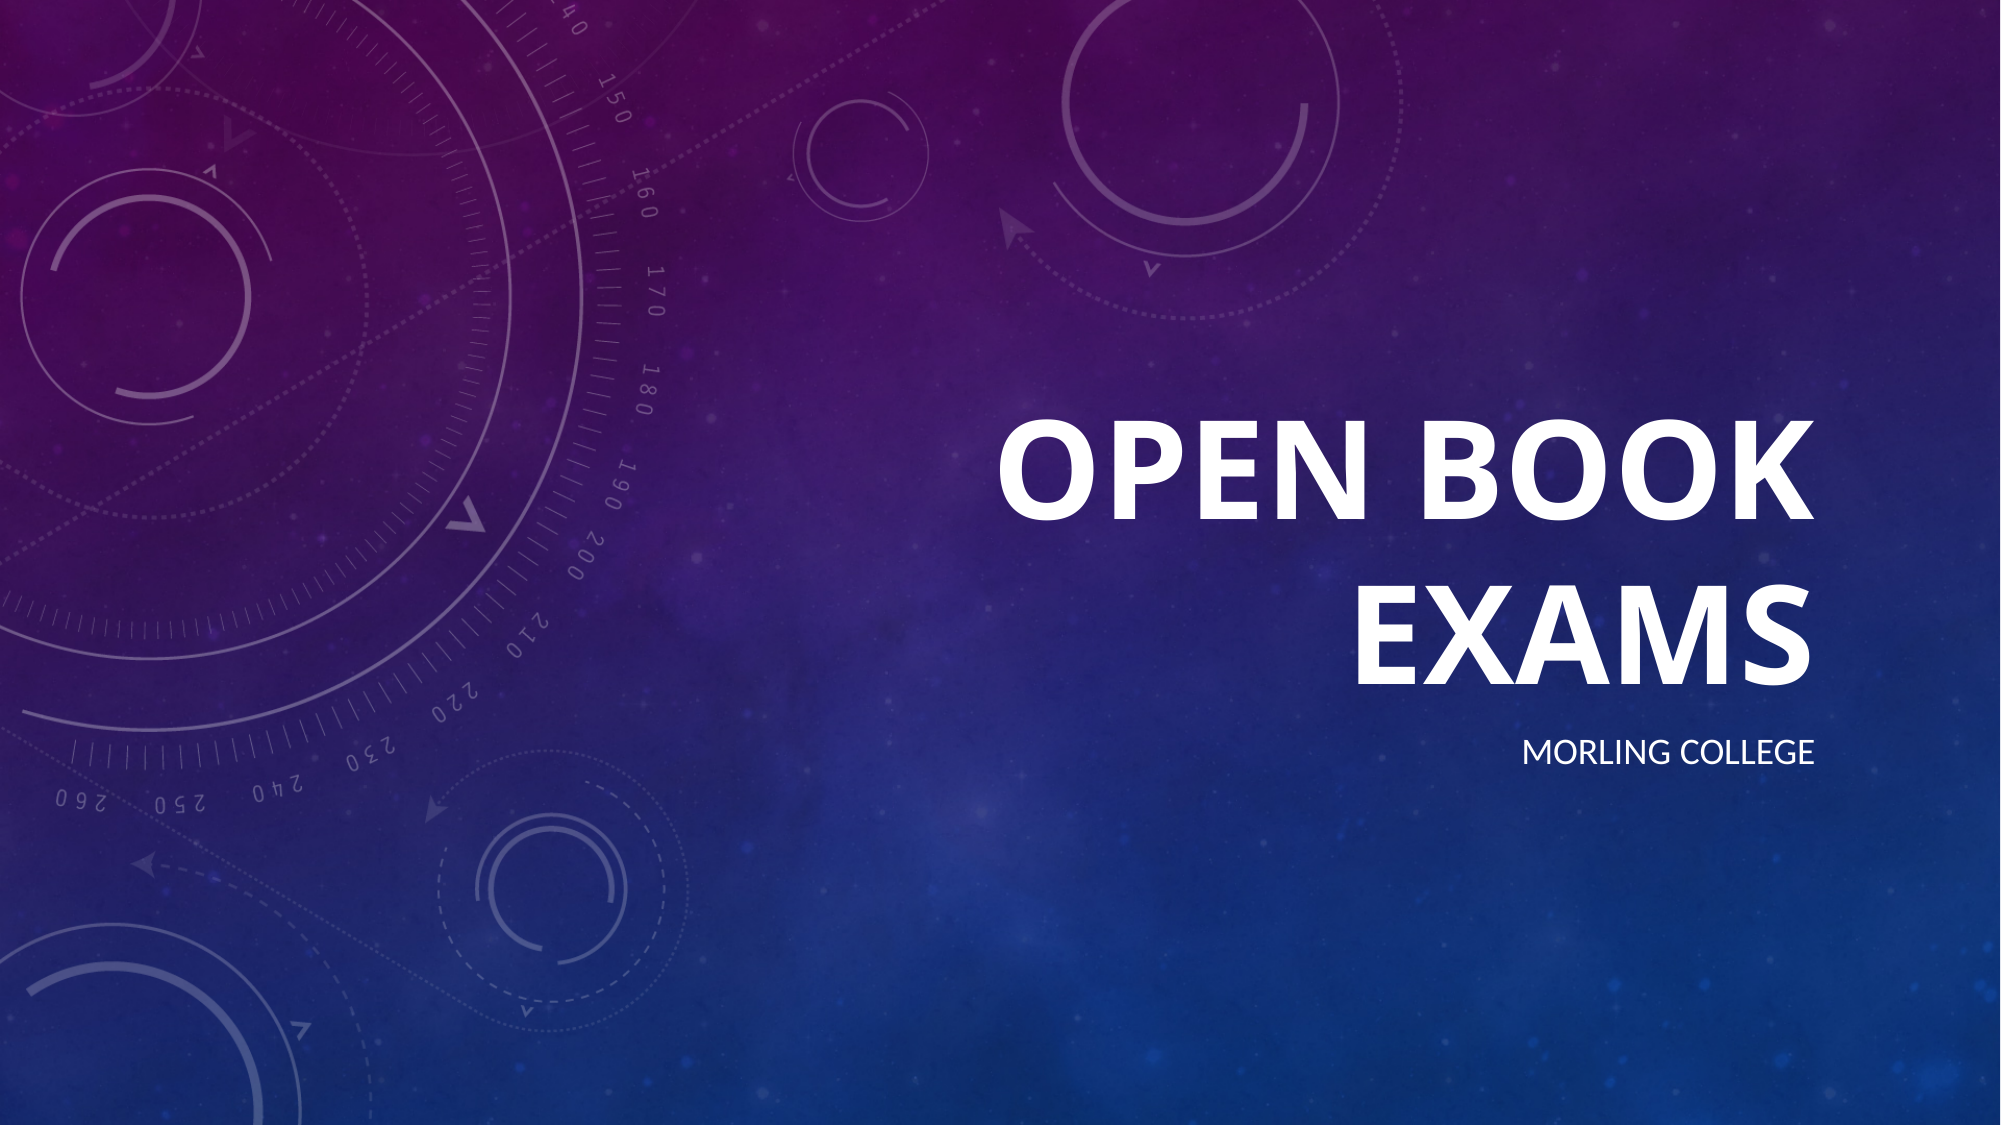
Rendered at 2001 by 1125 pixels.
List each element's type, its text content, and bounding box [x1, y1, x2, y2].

subtitle Morling COllege [650, 719, 1831, 950]
title Open book exams [650, 322, 1831, 719]
picture [0, 0, 2001, 1125]
